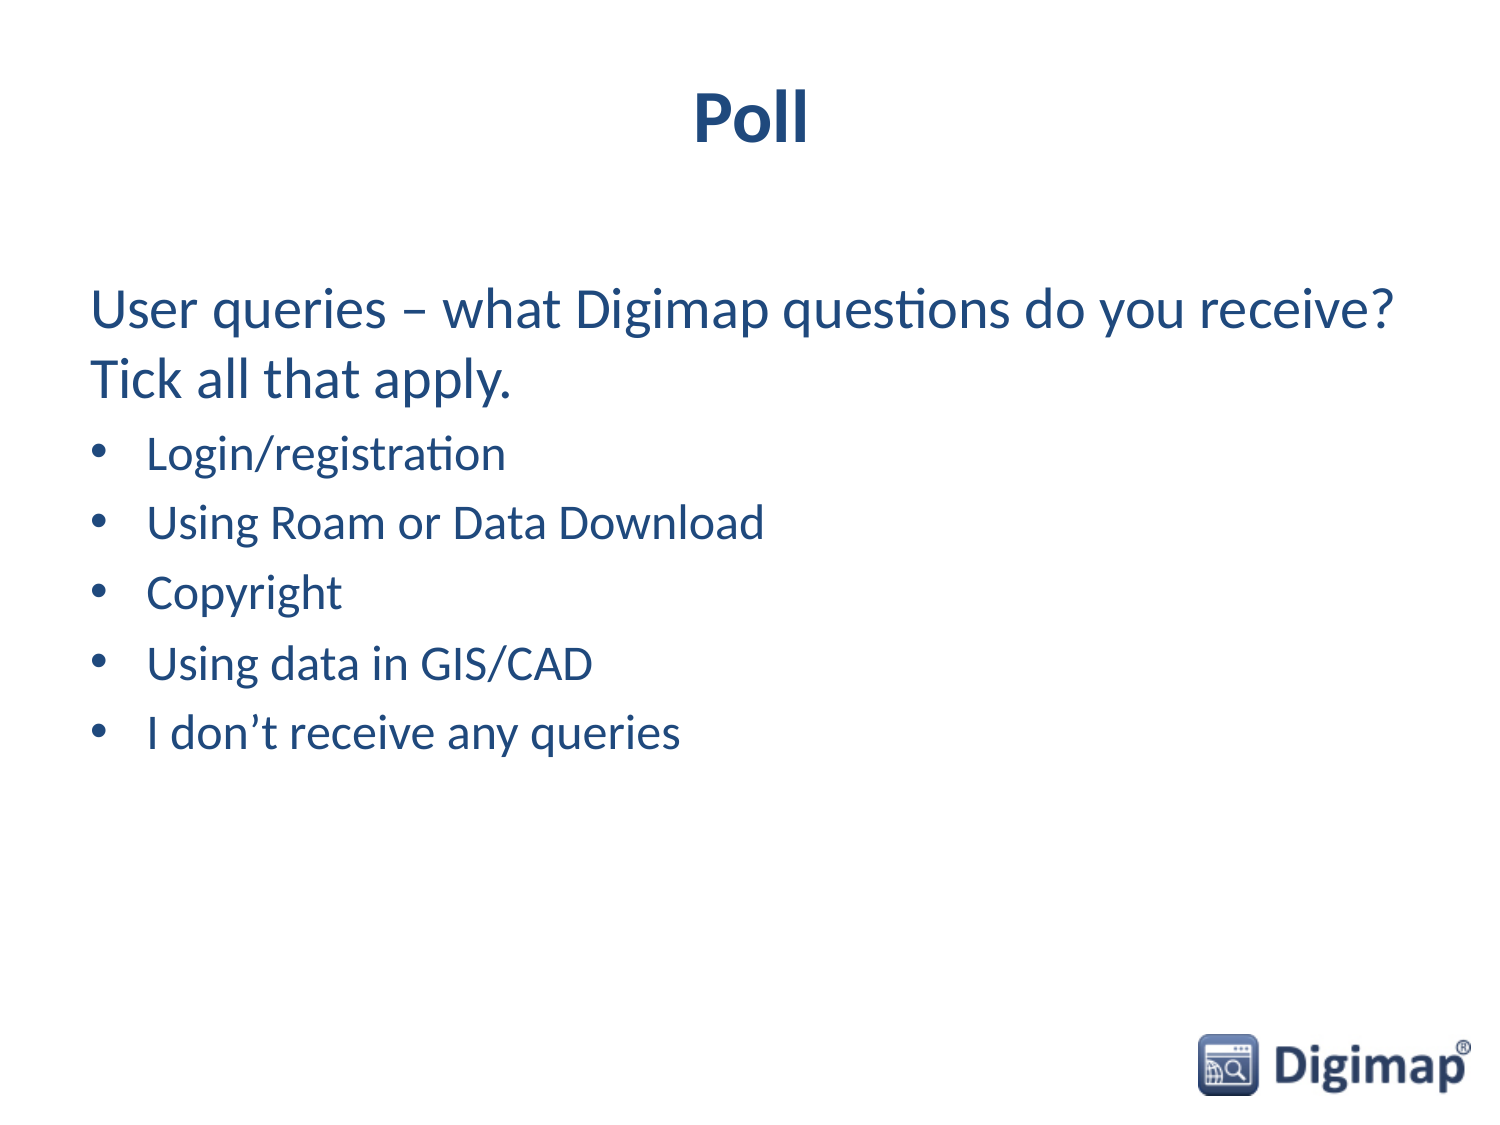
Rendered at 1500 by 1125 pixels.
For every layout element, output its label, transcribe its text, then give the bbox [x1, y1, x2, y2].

picture [1198, 1034, 1471, 1096]
title Poll [76, 19, 1427, 207]
list User queries – what Digimap questions do you receive? Tick all that apply. Login/registration Using Roam or Data Download Copyright Using data in GIS/CAD I don’t receive any queries [75, 262, 1425, 1005]
